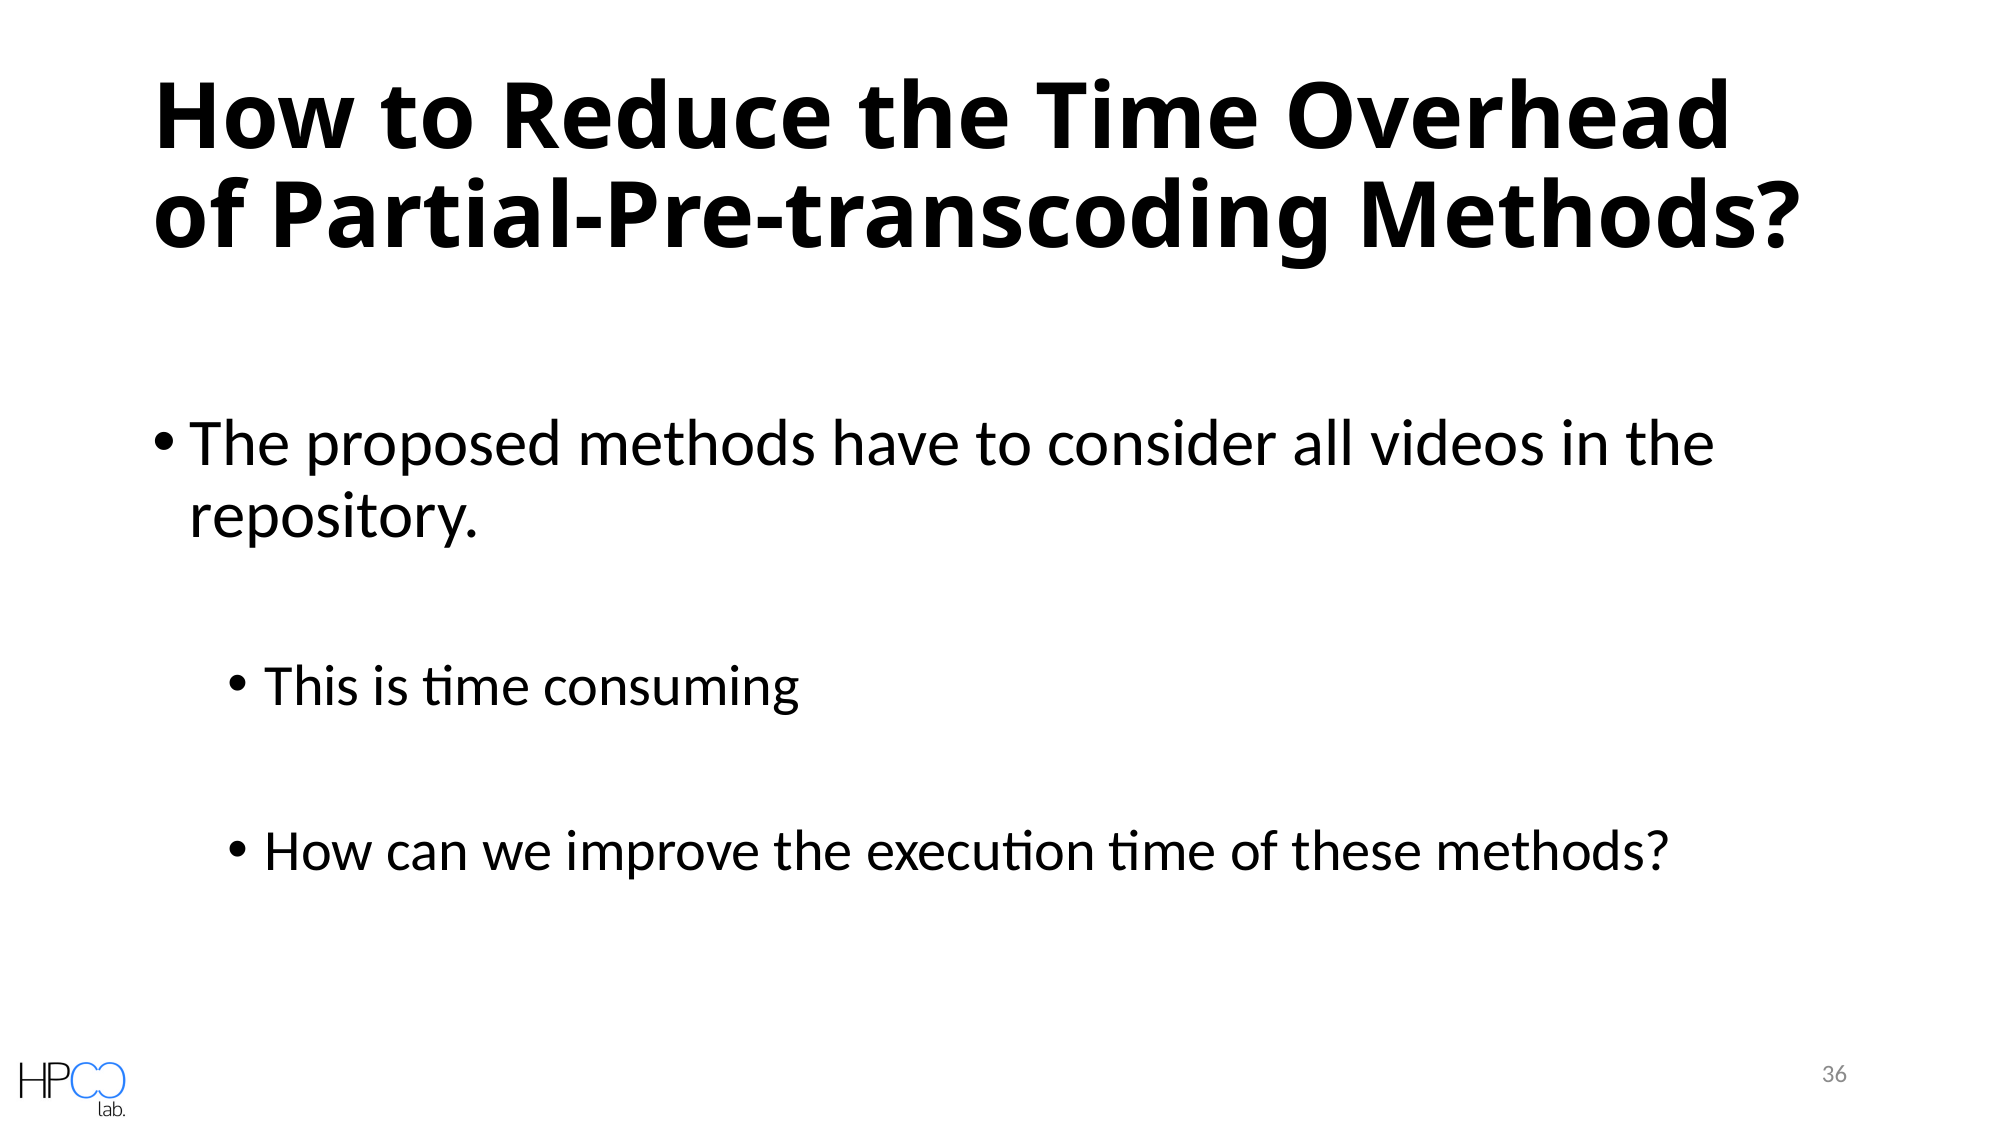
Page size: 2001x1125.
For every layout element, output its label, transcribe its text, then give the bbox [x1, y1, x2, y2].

slide_number 36 [1412, 1042, 1863, 1103]
list The proposed methods have to consider all videos in the repository. This is time consuming How can we improve the execution time of these methods? [137, 299, 1840, 1014]
title How to Reduce the Time Overhead of Partial-Pre-transcoding Methods? [137, 59, 1863, 278]
picture [0, 1029, 150, 1125]
